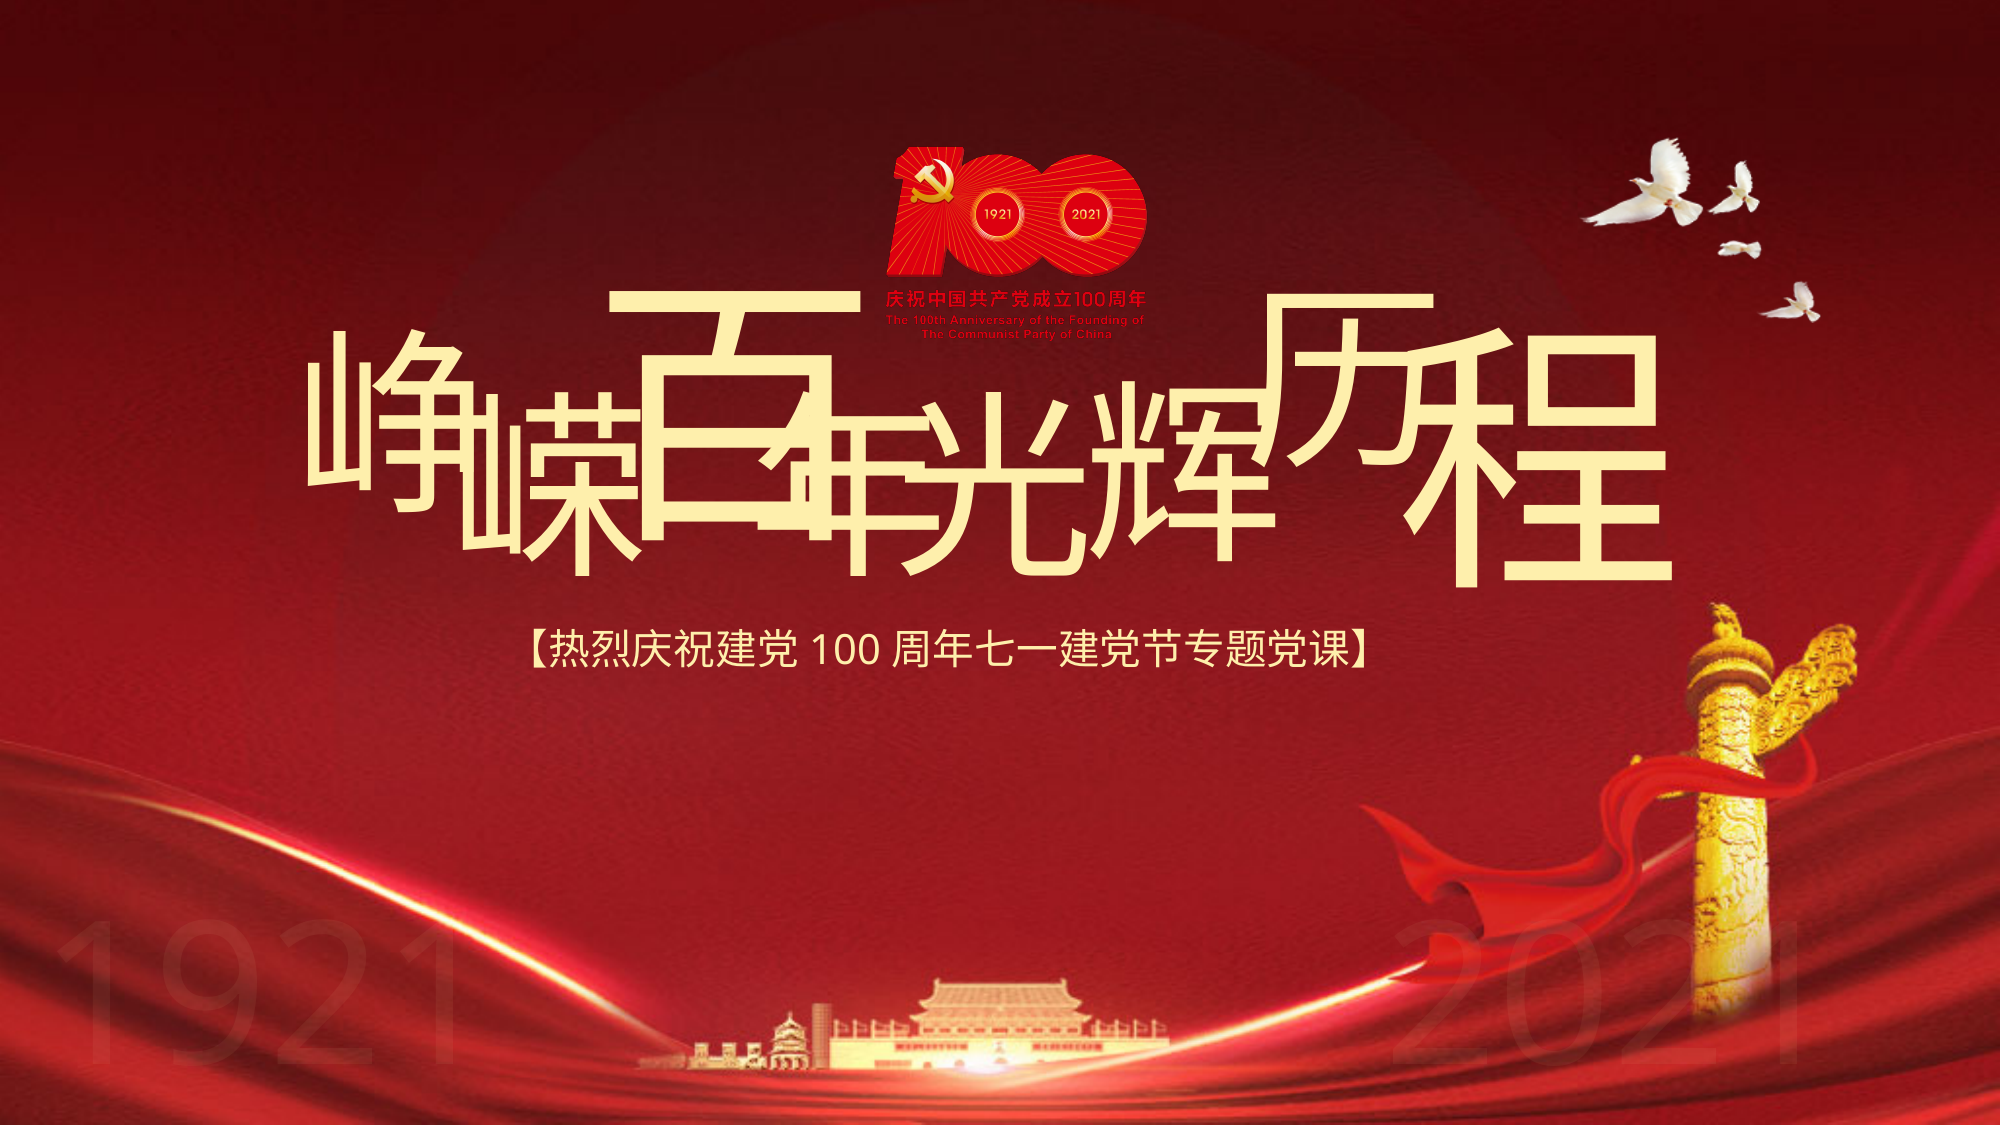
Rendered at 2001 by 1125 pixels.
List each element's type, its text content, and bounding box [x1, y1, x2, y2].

text_box 历 [1220, 245, 1468, 500]
text_box 程 [1367, 270, 1711, 631]
text_box 嵘 [426, 353, 673, 608]
text_box 年 [725, 353, 972, 608]
text_box 峥 [273, 290, 518, 546]
text_box 辉 [1059, 339, 1307, 595]
text_box 百 [576, 222, 823, 583]
text_box 2021 [1368, 856, 2000, 1112]
text_box 1921 [24, 856, 714, 1112]
text_box 光 [972, 353, 1118, 608]
text_box 【热烈庆祝建党100周年七一建党节专题党课】 [492, 615, 1502, 681]
picture [0, 0, 2000, 1125]
